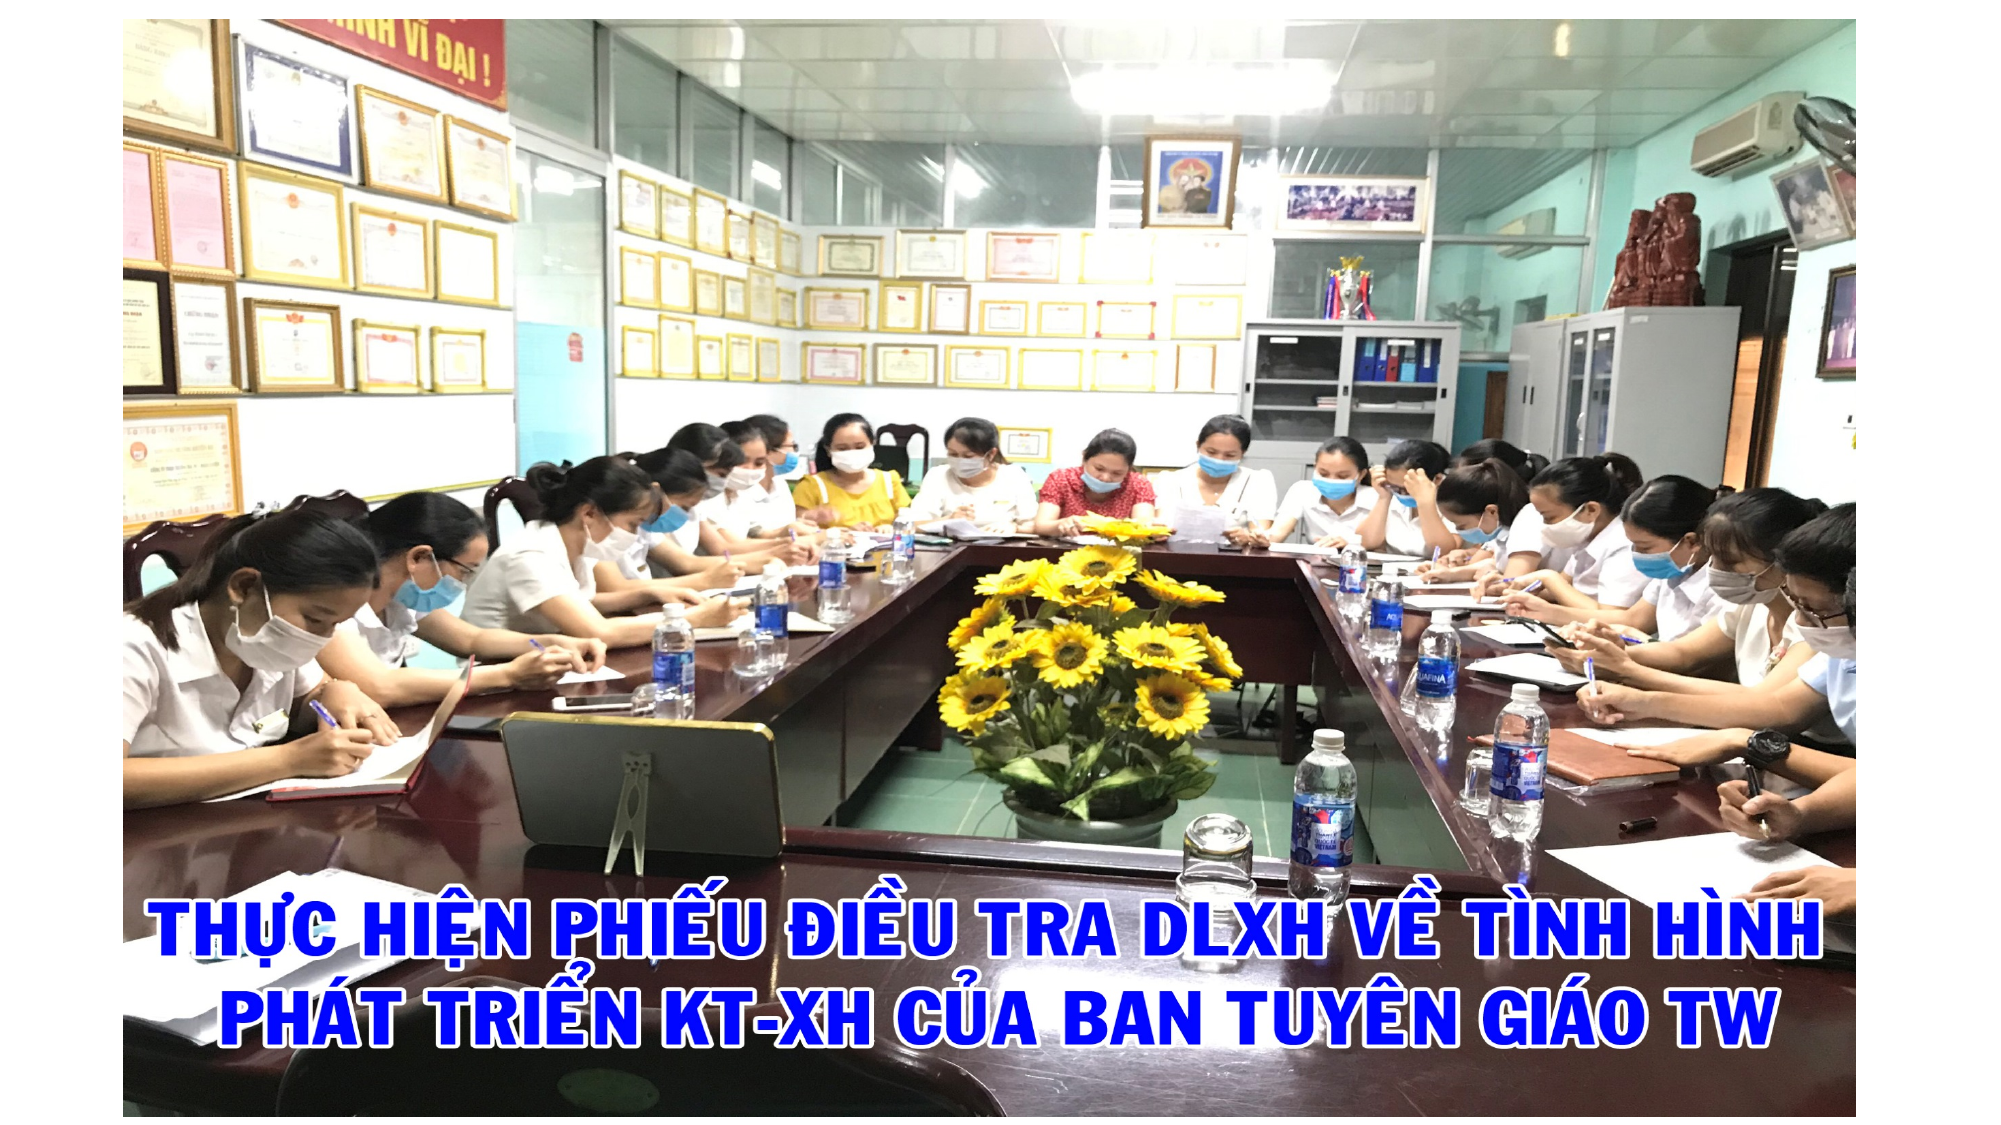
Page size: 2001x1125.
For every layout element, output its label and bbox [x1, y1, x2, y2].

picture [123, 19, 1856, 1117]
